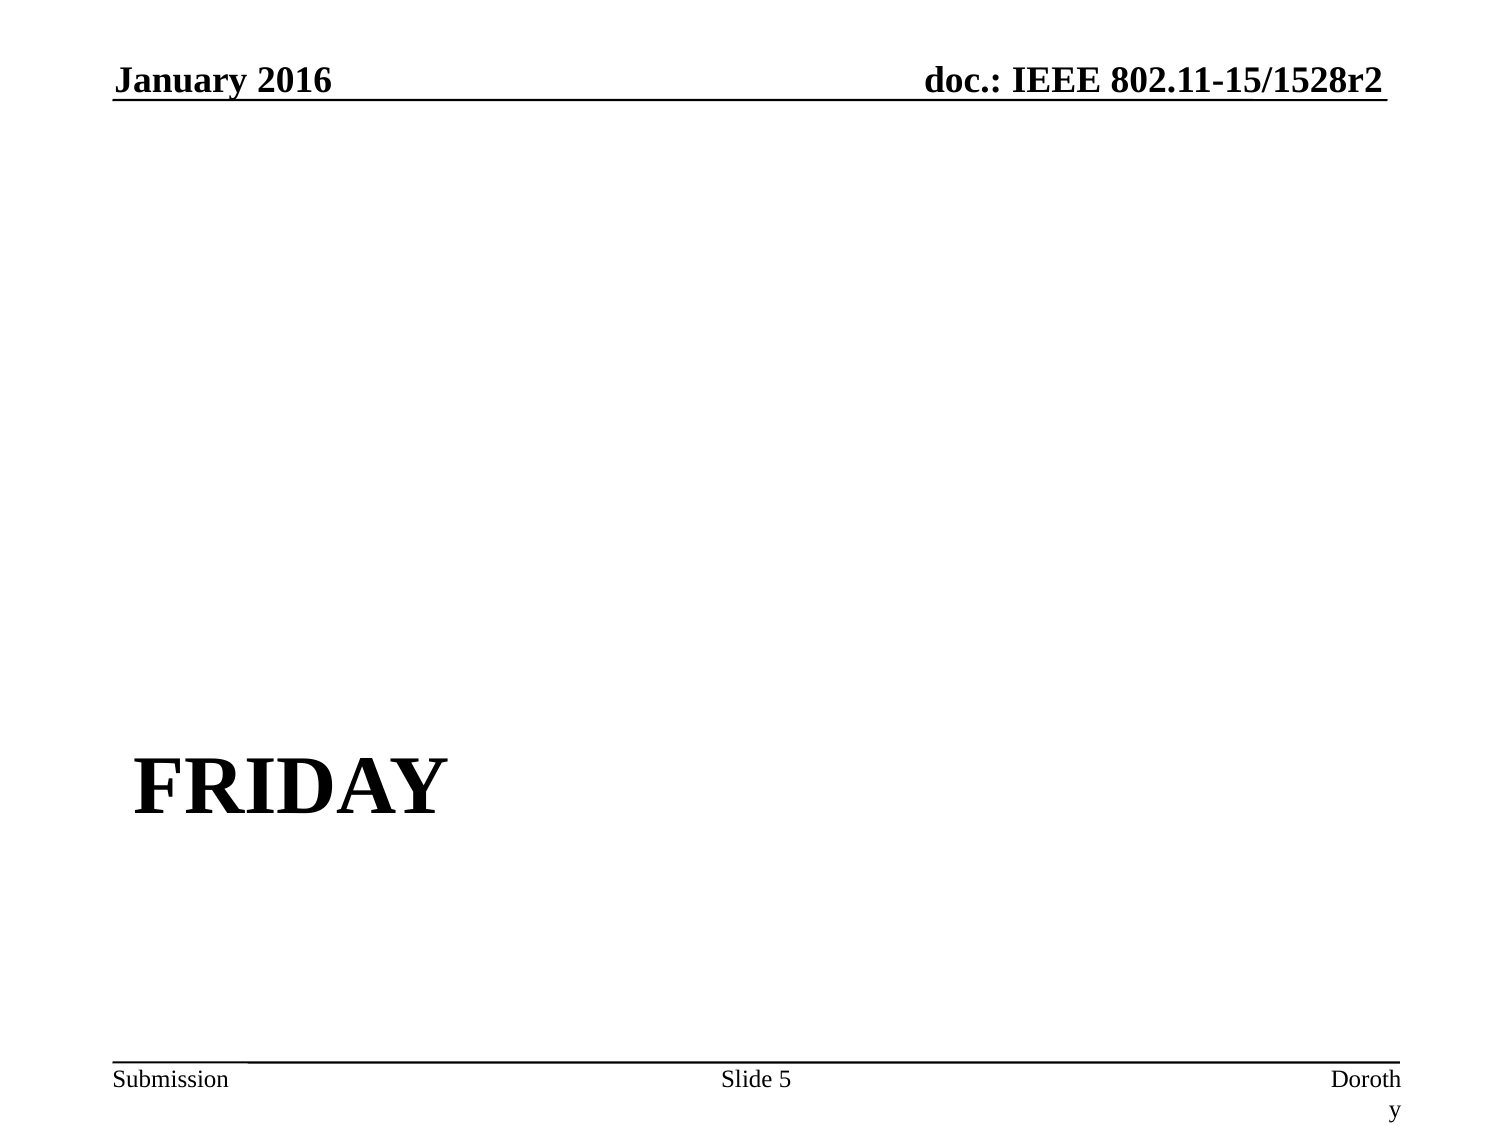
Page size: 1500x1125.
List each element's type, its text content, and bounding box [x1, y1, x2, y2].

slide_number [114, 54, 374, 101]
slide_number Slide 5 [712, 1061, 800, 1093]
footer Dorothy Stanley (HPE) [1324, 1061, 1402, 1093]
title Friday [118, 722, 1394, 947]
